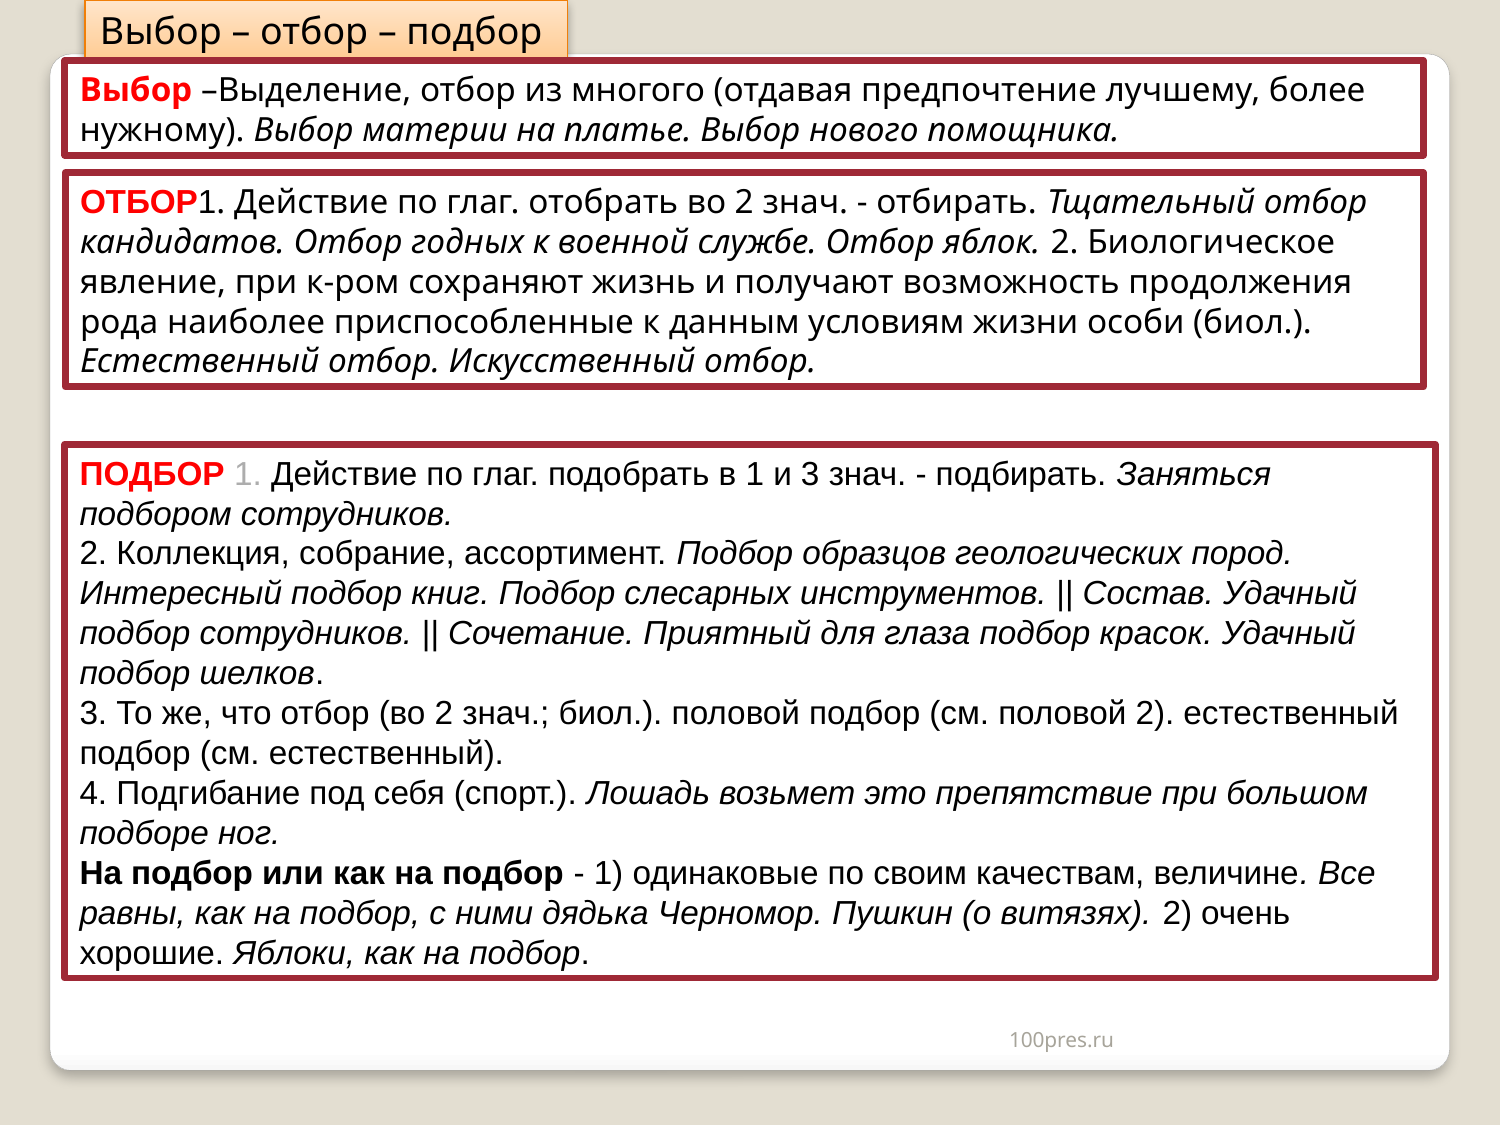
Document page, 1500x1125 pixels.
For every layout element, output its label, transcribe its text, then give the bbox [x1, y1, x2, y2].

text_box ПОДБОР 1. Действие по глаг. подобрать в 1 и 3 знач. - подбирать. Заняться подбором сотрудников. 2. Коллекция, собрание, ассортимент. Подбор образцов геологических пород. Интересный подбор книг. Подбор слесарных инструментов. || Состав. Удачный подбор сотрудников. || Сочетание. Приятный для глаза подбор красок. Удачный подбор шелков. 3. То же, что отбор (во 2 знач.; биол.). половой подбор (см. половой 2). естественный подбор (см. естественный). 4. Подгибание под себя (спорт.). Лошадь возьмет это препятствие при большом подборе ног. На подбор или как на подбор - 1) одинаковые по своим качествам, величине. Все равны, как на подбор, с ними дядька Черномор. Пушкин (о витязях). 2) очень хорошие. Яблоки, как на подбор. [61, 441, 1439, 981]
text_box Выбор – отбор – подбор [84, 0, 568, 57]
text_box ОТБОР1. Действие по глаг. отобрать во 2 знач. - отбирать. Тщательный отбор кандидатов. Отбор годных к военной службе. Отбор яблок. 2. Биологическое явление, при к-ром сохраняют жизнь и получают возможность продолжения рода наиболее приспособленные к данным условиям жизни особи (биол.). Естественный отбор. Искусственный отбор. [62, 169, 1427, 390]
text_box Выбор –Выделение, отбор из многого (отдавая предпочтение лучшему, более нужному). Выбор материи на платье. Выбор нового помощника. [61, 57, 1427, 159]
footer 100pres.ru [994, 1002, 1370, 1063]
